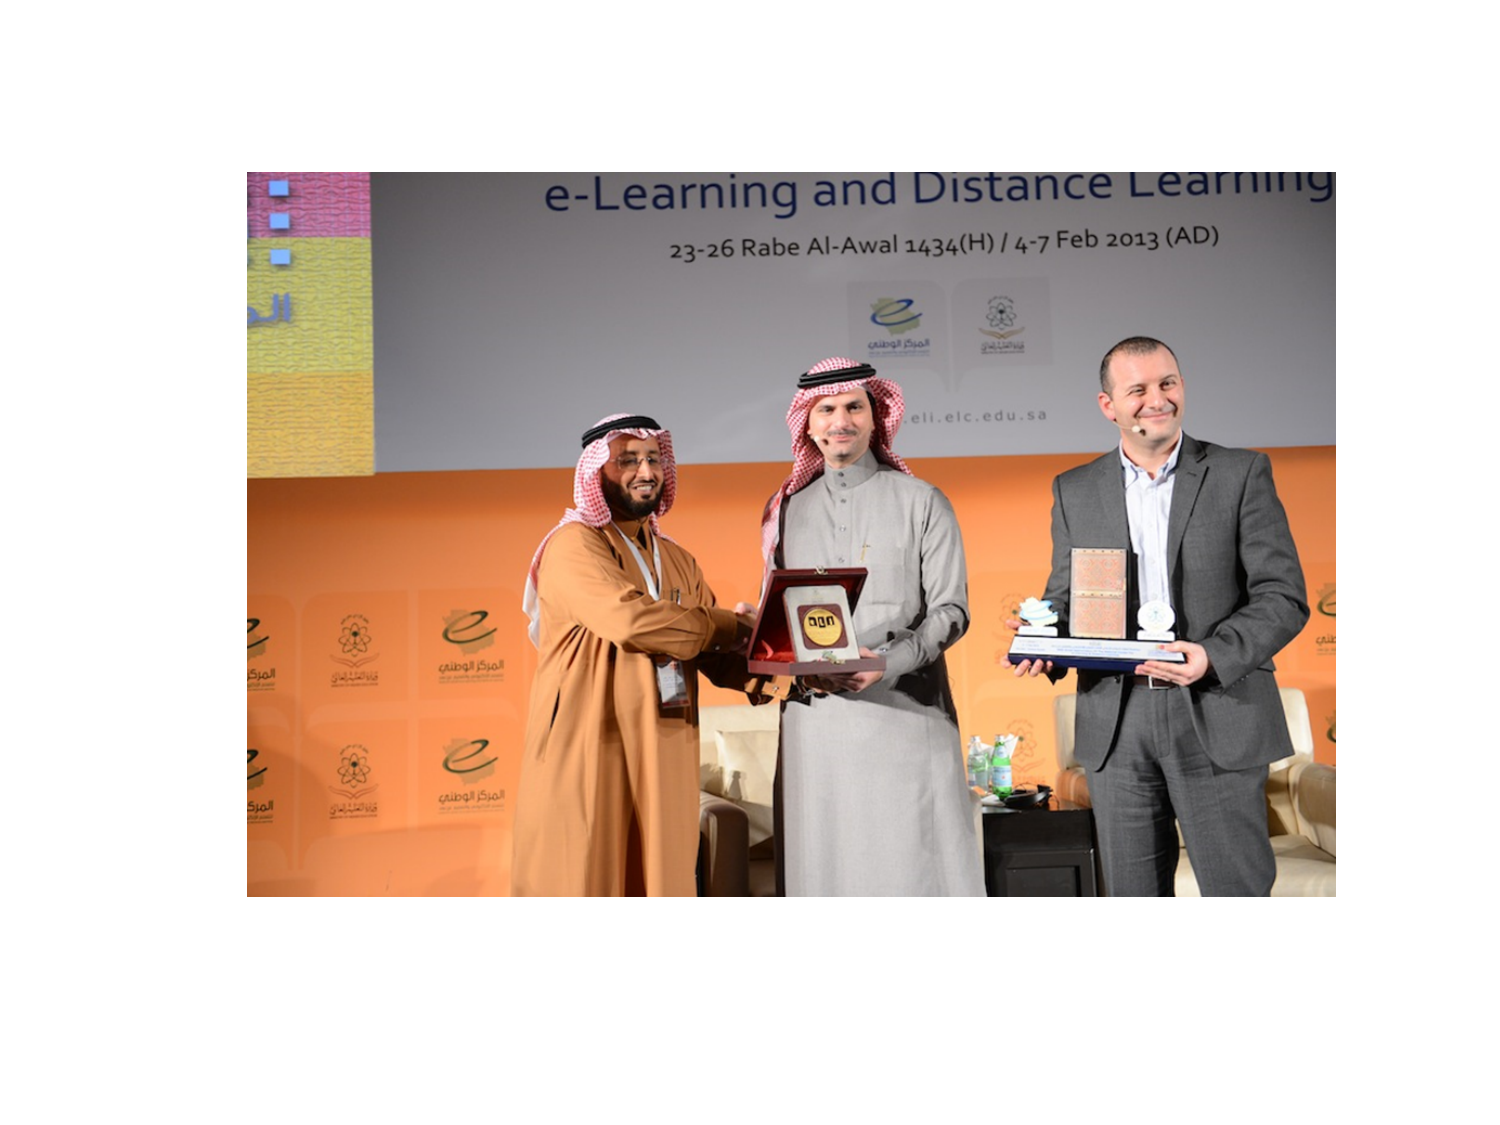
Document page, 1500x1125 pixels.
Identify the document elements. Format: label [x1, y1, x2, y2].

picture [247, 172, 1336, 898]
